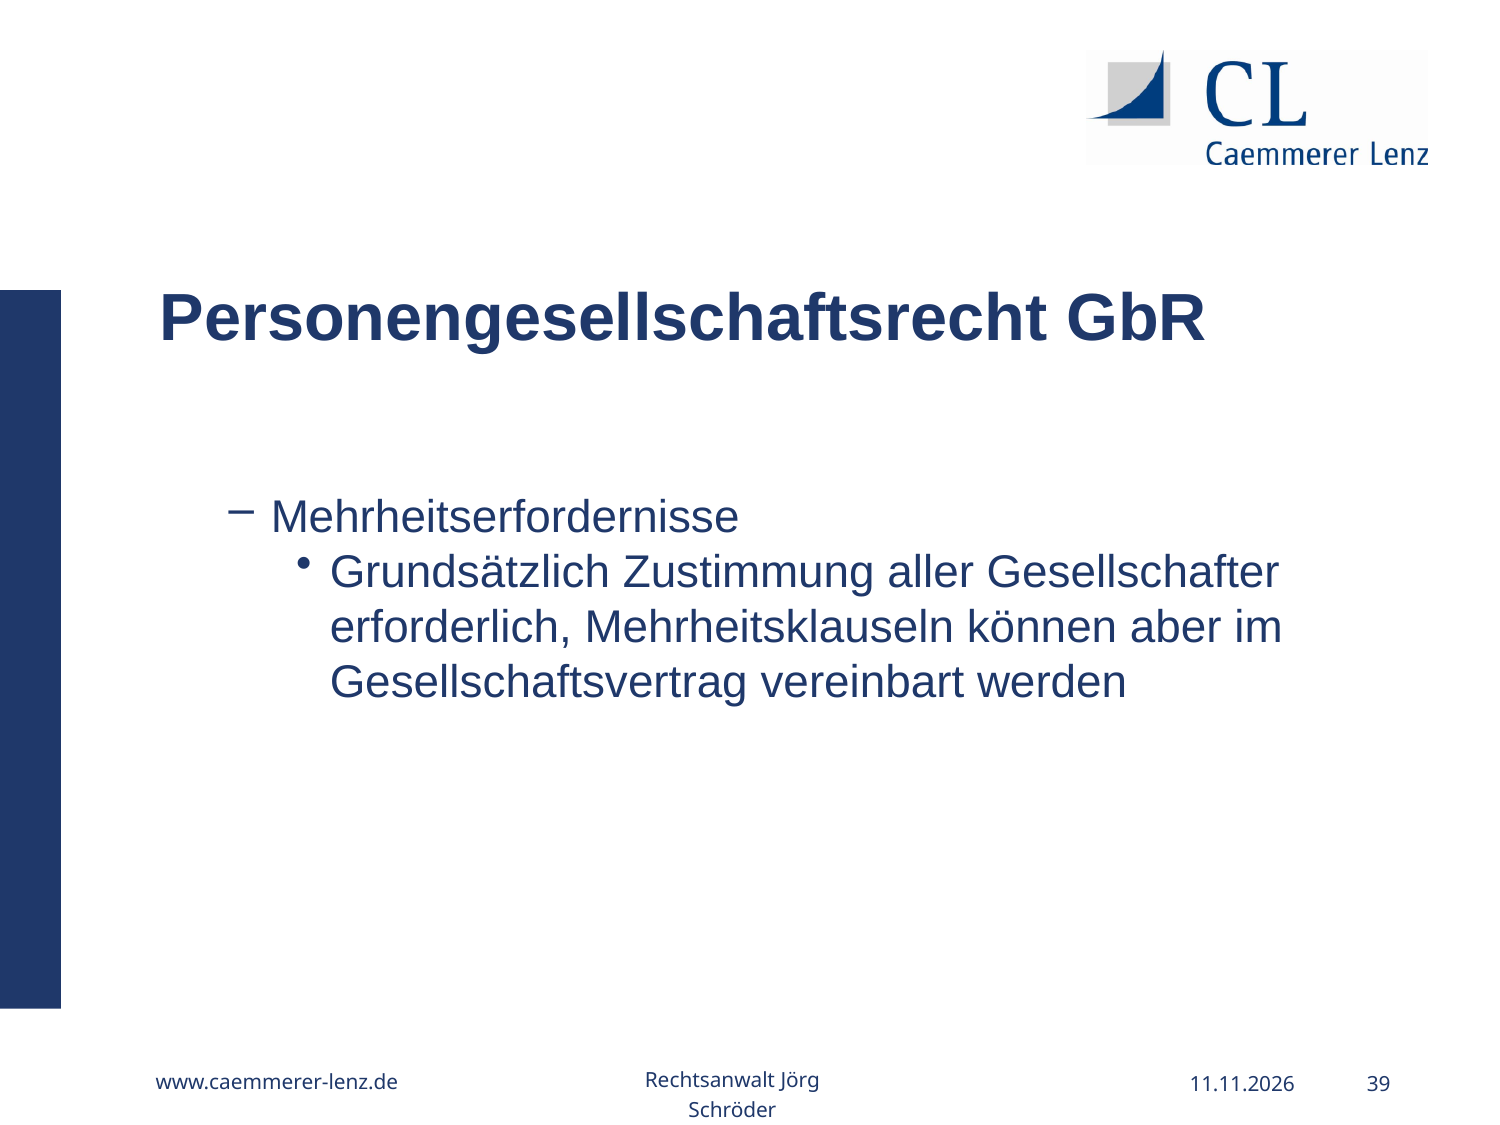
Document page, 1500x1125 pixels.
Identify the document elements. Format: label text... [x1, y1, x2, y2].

picture [1086, 50, 1428, 165]
list Personengesellschaftsrecht GbR [146, 267, 1400, 392]
list Mehrheitserfordernisse Grundsätzlich Zustimmung aller Gesellschafter erforderlich, Mehrheitsklauseln können aber im Gesellschaftsvertrag vereinbart werden [147, 479, 1401, 1000]
